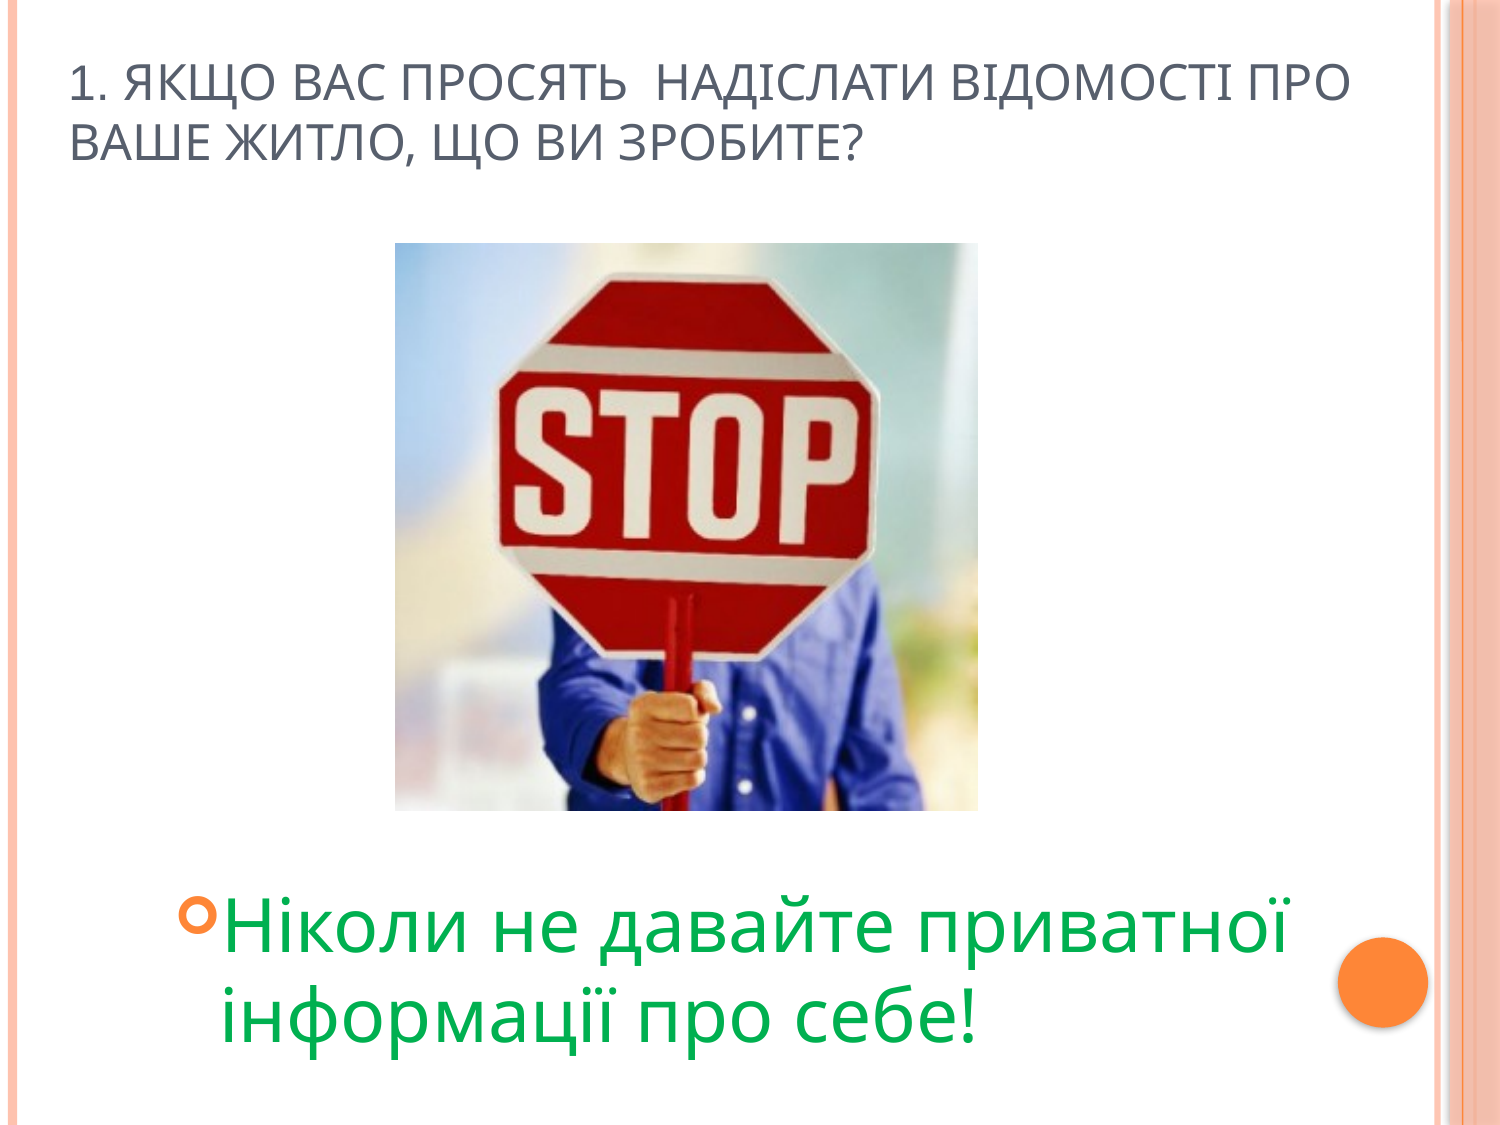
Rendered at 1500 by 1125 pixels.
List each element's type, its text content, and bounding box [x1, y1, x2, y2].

title 1. ЯКЩО ВАС ПРОСЯТЬ НАДІСЛАТИ ВІДОМОСТІ ПРО ВАШЕ ЖИТЛО, ЩО ВИ ЗРОБИТЕ? [53, 42, 1400, 220]
list Ніколи не давайте приватної інформації про себе! [159, 869, 1389, 1095]
picture [395, 242, 978, 812]
